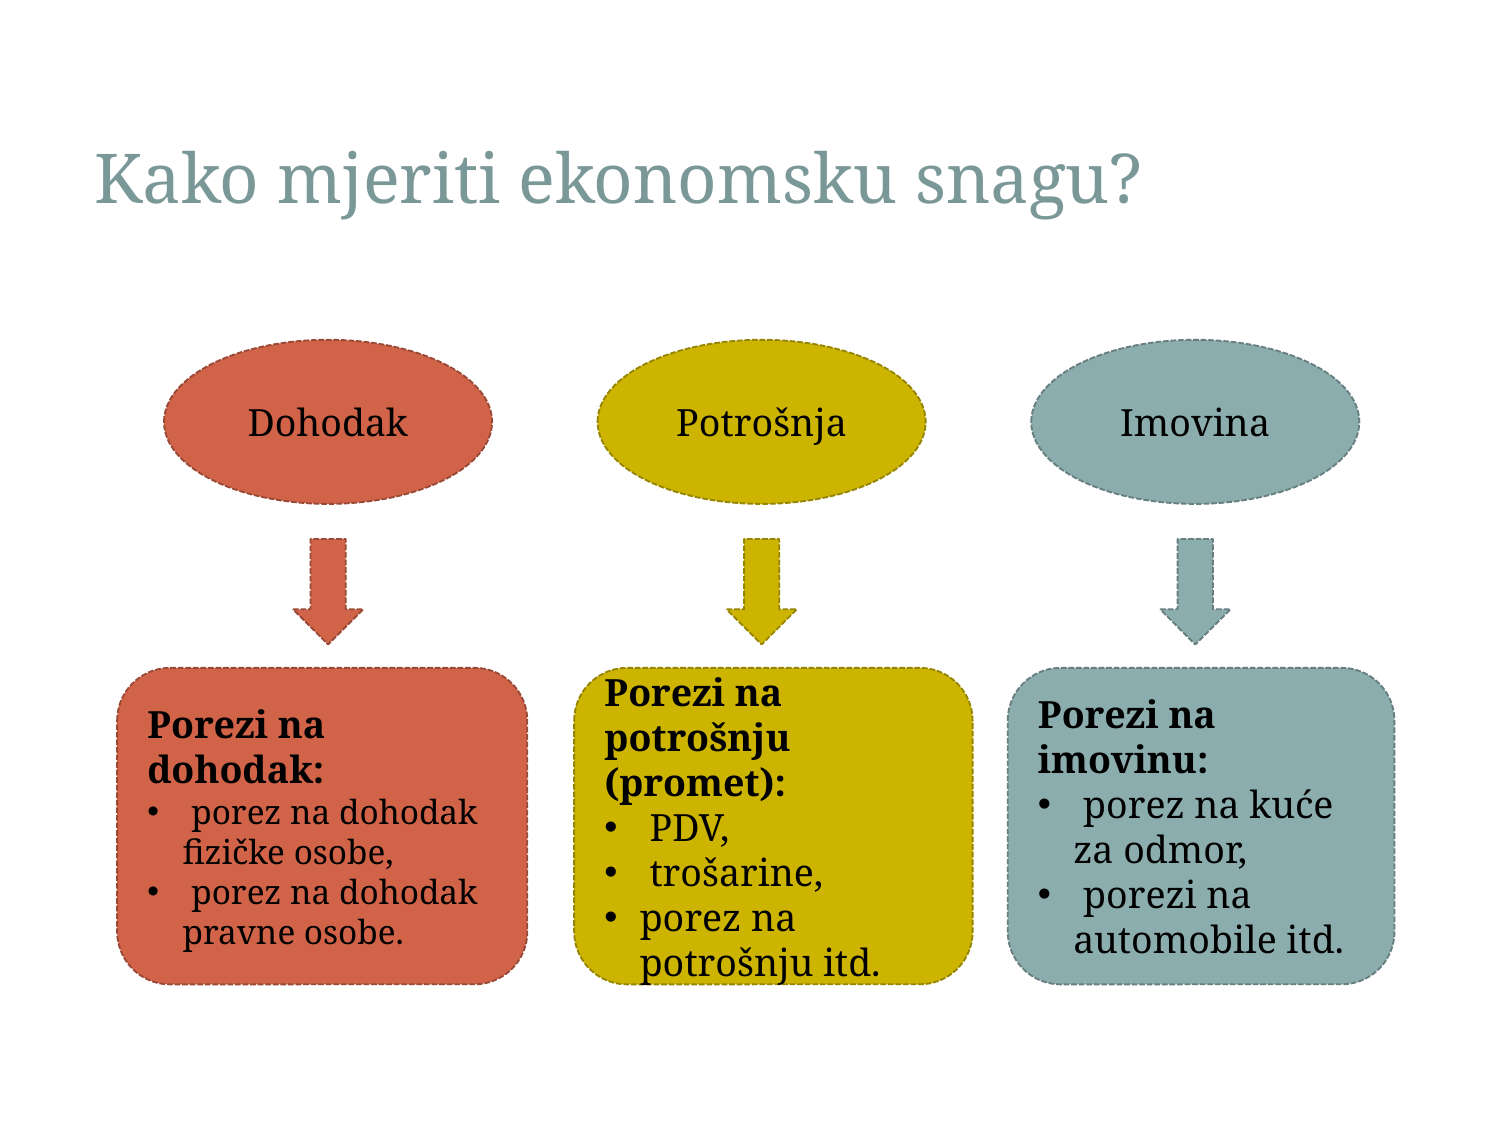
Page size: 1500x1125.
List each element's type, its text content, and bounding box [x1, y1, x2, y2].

title Kako mjeriti ekonomsku snagu? [0, 20, 1238, 233]
text_box Porezi na potrošnju (promet): PDV, trošarine, porez na potrošnju itd. [573, 666, 974, 986]
text_box Porezi na imovinu: porez na kuće za odmor, porezi na automobile itd. [1006, 666, 1396, 986]
text_box Porezi na dohodak: porez na dohodak fizičke osobe, porez na dohodak pravne osobe. [116, 666, 529, 986]
text_box Dohodak [163, 338, 494, 505]
text_box [1159, 538, 1231, 646]
text_box Imovina [1030, 338, 1361, 505]
text_box [725, 538, 798, 646]
text_box Potrošnja [596, 338, 927, 505]
text_box [292, 538, 364, 646]
